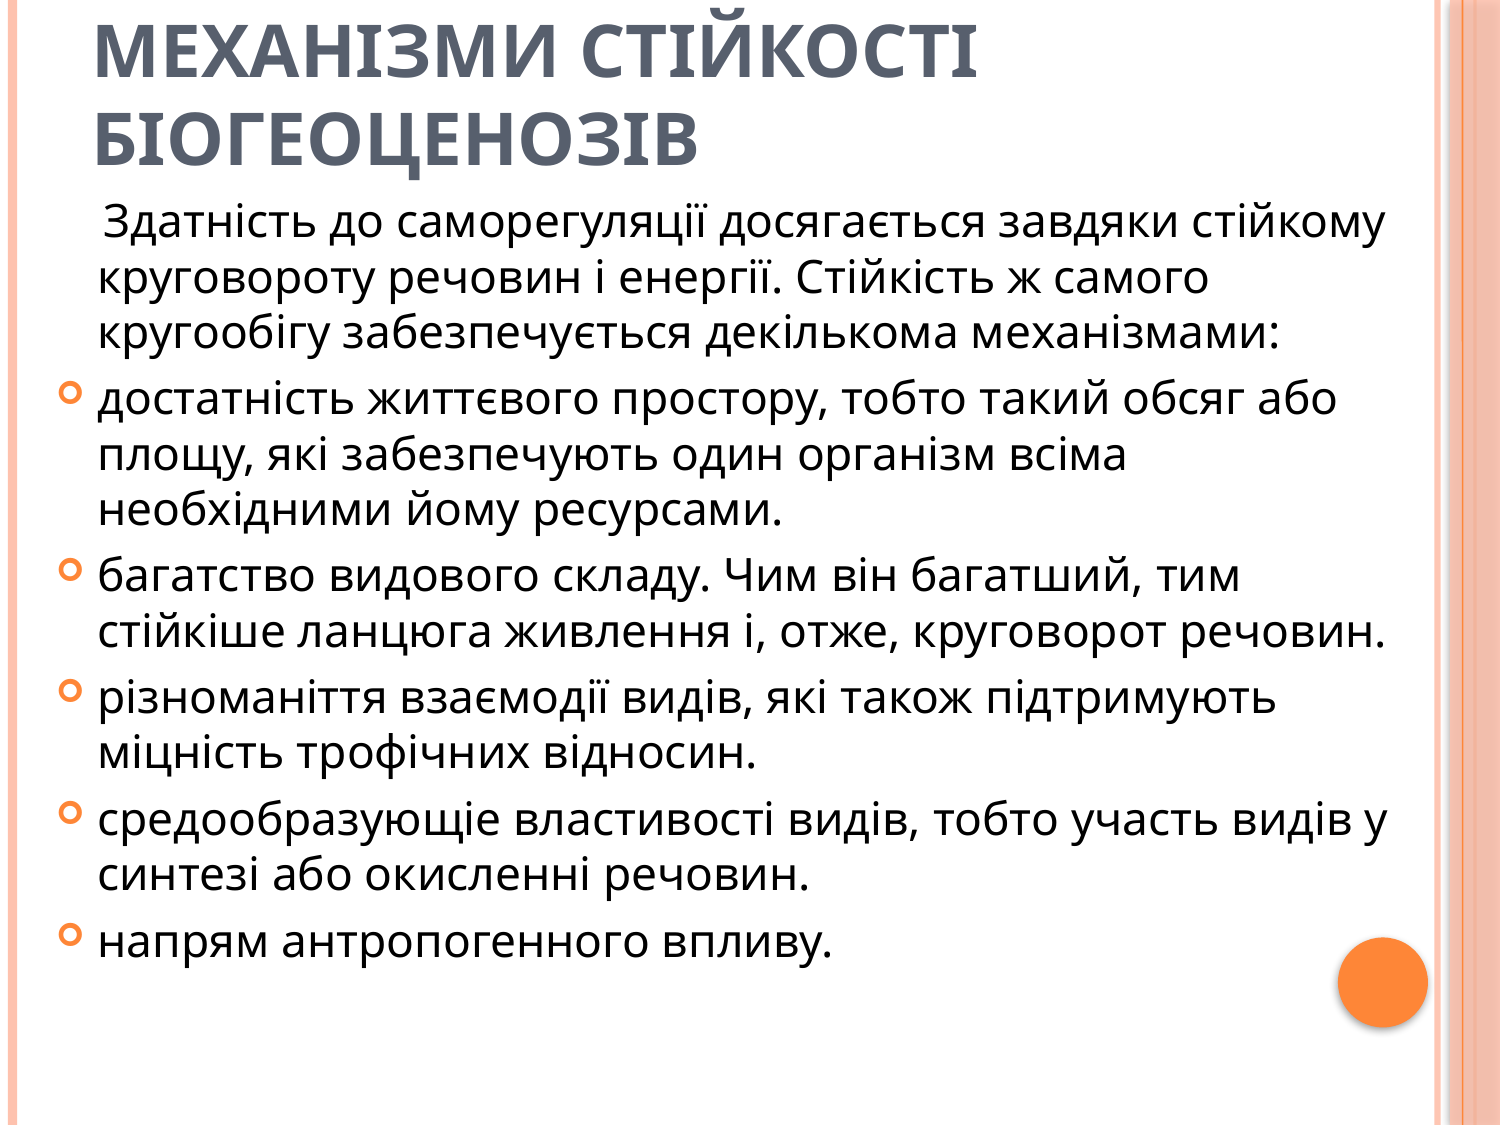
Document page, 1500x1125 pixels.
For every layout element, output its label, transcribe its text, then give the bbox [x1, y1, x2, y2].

title Механізми стійкості біогеоценозів [76, 0, 1378, 184]
list Здатність до саморегуляції досягається завдяки стійкому круговороту речовин і енергії. Стійкість ж самого кругообігу забезпечується декількома механізмами: достатність життєвого простору, тобто такий обсяг або площу, які забезпечують один організм всіма необхідними йому ресурсами. багатство видового складу. Чим він багатший, тим стійкіше ланцюга живлення і, отже, круговорот речовин. різноманіття взаємодії видів, які також підтримують міцність трофічних відносин. средообразующіе властивості видів, тобто участь видів у синтезі або окисленні речовин. напрям антропогенного впливу. [41, 184, 1412, 1083]
